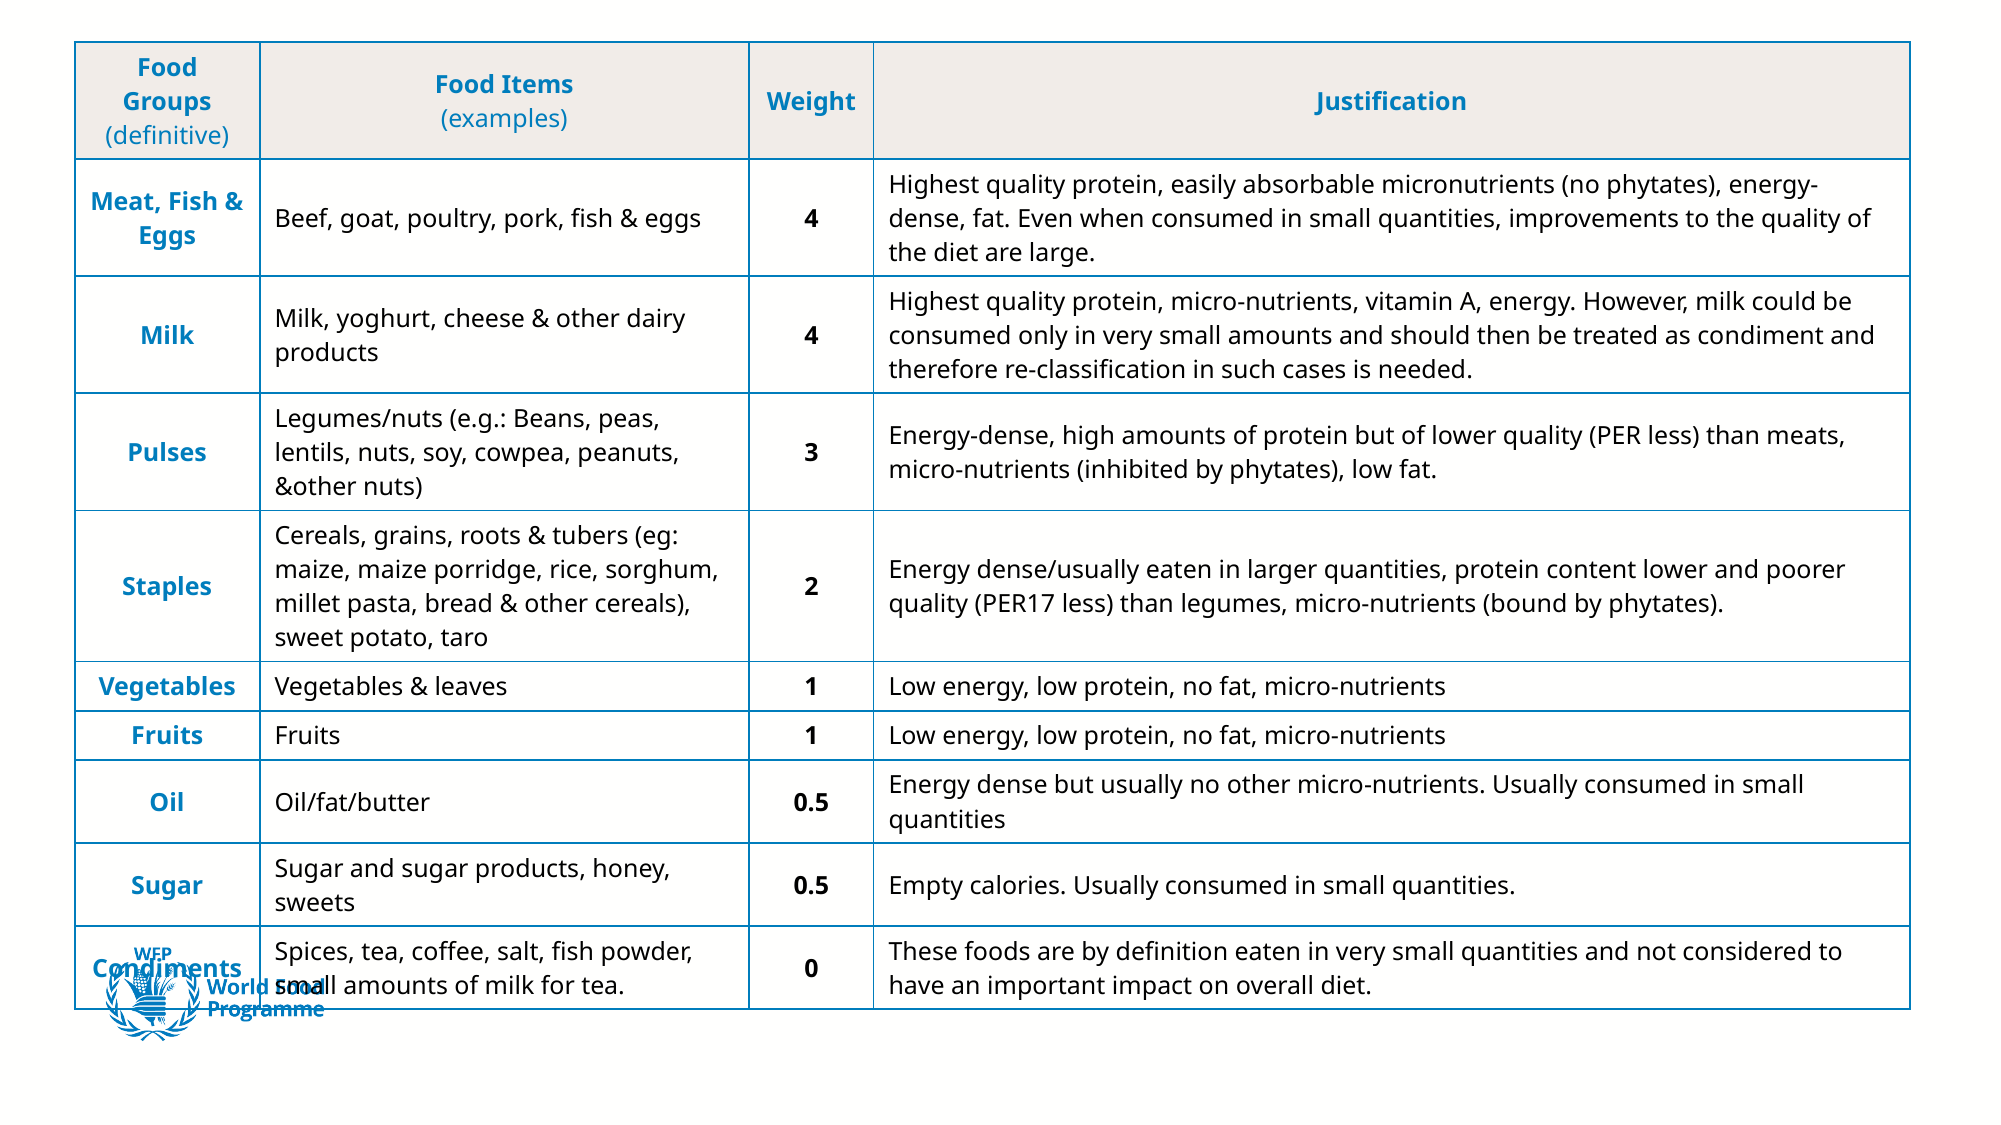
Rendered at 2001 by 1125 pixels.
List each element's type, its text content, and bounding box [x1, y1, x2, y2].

table_cell Legumes/nuts (e.g.: Beans, peas, lentils, nuts, soy, cowpea, peanuts, &other nuts) [261, 394, 748, 510]
table_cell Spices, tea, coffee, salt, fish powder, small amounts of milk for tea. [261, 927, 748, 1008]
table_header Justification [874, 43, 1909, 158]
table_header Food Groups (definitive) [76, 43, 259, 158]
table_header Food Items (examples) [261, 43, 748, 158]
table_cell Beef, goat, poultry, pork, fish & eggs [261, 160, 748, 275]
table_cell Energy-dense, high amounts of protein but of lower quality (PER less) than meats, micro-nutrients (inhibited by phytates), low fat. [874, 394, 1909, 510]
table_cell Oil [76, 761, 259, 842]
table_cell Energy dense/usually eaten in larger quantities, protein content lower and poorer quality (PER17 less) than legumes, micro-nutrients (bound by phytates). [874, 511, 1909, 661]
table_cell 4 [750, 277, 873, 392]
table_cell 1 [750, 712, 873, 759]
table_cell Highest quality protein, micro-nutrients, vitamin A, energy. However, milk could be consumed only in very small amounts and should then be treated as condiment and therefore re-classification in such cases is needed. [874, 277, 1909, 392]
table_cell Pulses [76, 394, 259, 510]
table_cell Low energy, low protein, no fat, micro-nutrients [874, 712, 1909, 759]
table_cell Sugar [76, 844, 259, 925]
table_cell Meat, Fish & Eggs [76, 160, 259, 275]
table_cell Staples [76, 511, 259, 661]
table_cell Vegetables & leaves [261, 662, 748, 710]
table_header Weight [750, 43, 873, 158]
table_cell Cereals, grains, roots & tubers (eg: maize, maize porridge, rice, sorghum, millet pasta, bread & other cereals), sweet potato, taro [261, 511, 748, 661]
table_cell Vegetables [76, 662, 259, 710]
table_cell 4 [750, 160, 873, 275]
picture [82, 1011, 350, 1060]
table_cell Low energy, low protein, no fat, micro-nutrients [874, 662, 1909, 710]
table_cell 0 [750, 927, 873, 1008]
table_cell 2 [750, 511, 873, 661]
table_cell Energy dense but usually no other micro-nutrients. Usually consumed in small quantities [874, 761, 1909, 842]
table_cell 0.5 [750, 844, 873, 925]
table_cell Fruits [261, 712, 748, 759]
table_cell Milk [76, 277, 259, 392]
table_cell Fruits [76, 712, 259, 759]
table_cell Milk, yoghurt, cheese & other dairy products [261, 277, 748, 392]
table_cell 3 [750, 394, 873, 510]
table_cell Sugar and sugar products, honey, sweets [261, 844, 748, 925]
table_cell Oil/fat/butter [261, 761, 748, 842]
table_cell 1 [750, 662, 873, 710]
table_cell 0.5 [750, 761, 873, 842]
table_cell These foods are by definition eaten in very small quantities and not considered to have an important impact on overall diet. [874, 927, 1909, 1008]
table_cell Empty calories. Usually consumed in small quantities. [874, 844, 1909, 925]
table_cell Condiments [76, 927, 259, 1008]
table_cell Highest quality protein, easily absorbable micronutrients (no phytates), energy-dense, fat. Even when consumed in small quantities, improvements to the quality of the diet are large. [874, 160, 1909, 275]
